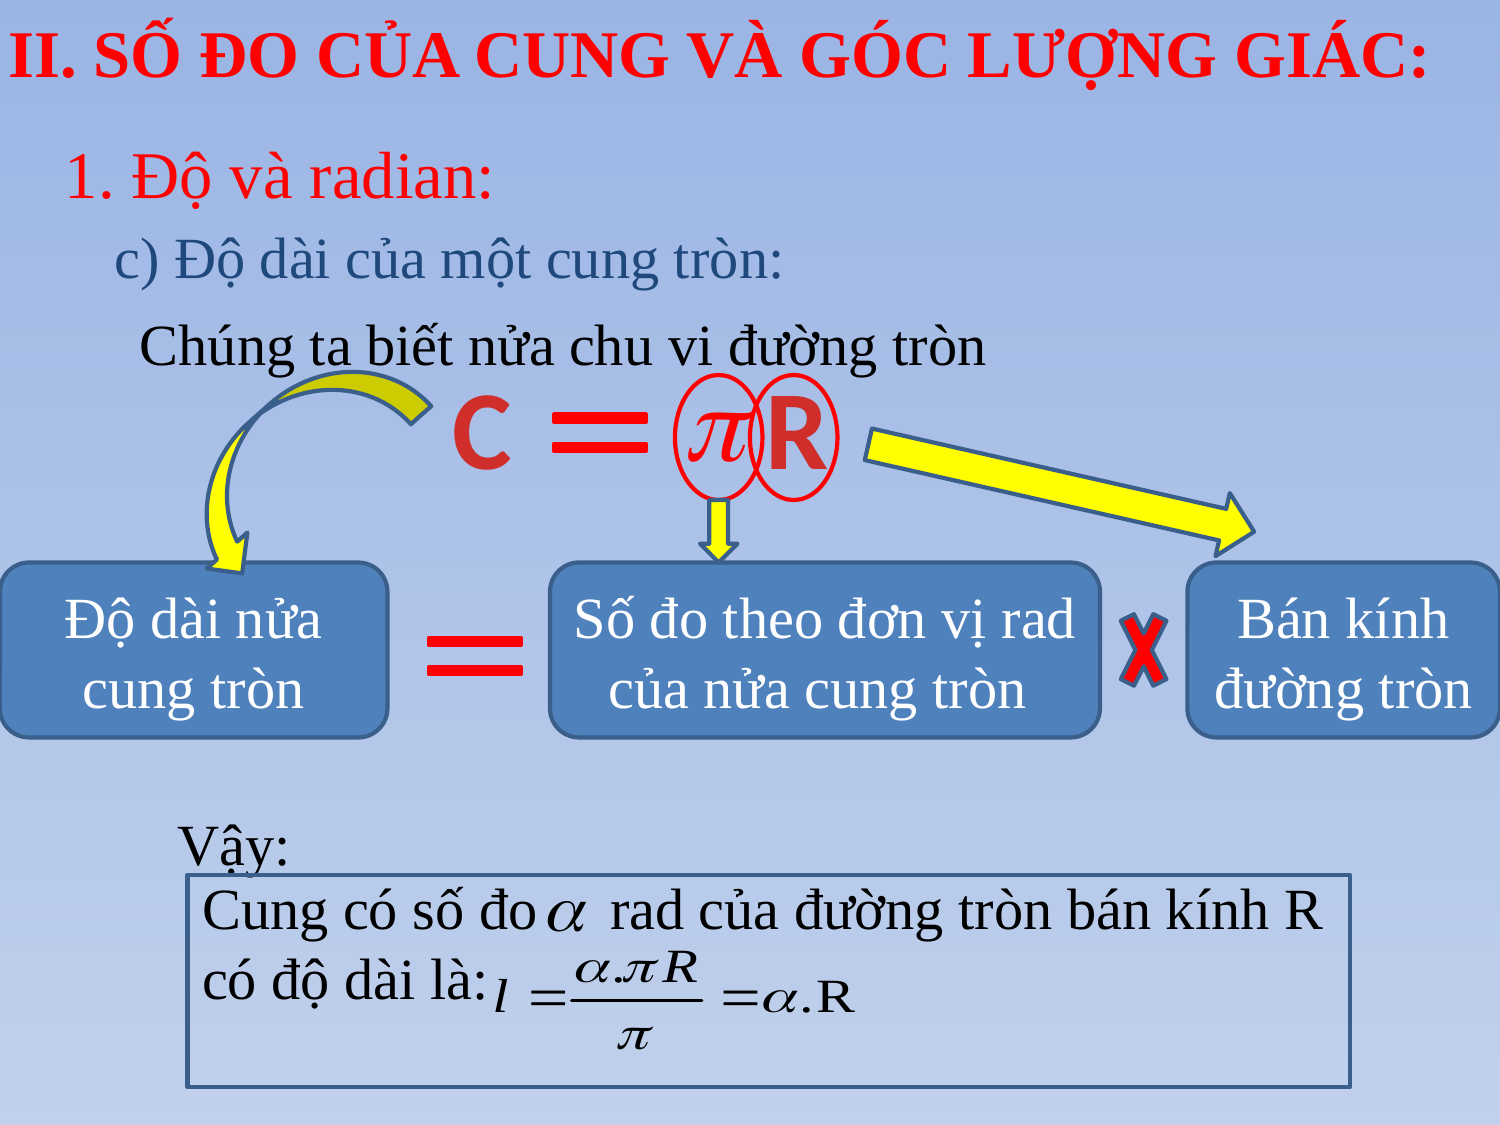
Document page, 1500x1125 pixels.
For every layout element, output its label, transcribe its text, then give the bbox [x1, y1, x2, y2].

text_box [427, 665, 523, 676]
text_box R [750, 349, 844, 500]
text_box [204, 369, 434, 576]
text_box [552, 442, 648, 453]
text_box [427, 636, 523, 647]
text_box [552, 412, 648, 424]
text_box [1118, 612, 1169, 688]
text_box Cung có số đo rad của đường tròn bán kính R có độ dài là: [187, 863, 1388, 1019]
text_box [674, 389, 776, 490]
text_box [490, 942, 862, 1056]
text_box c) Độ dài của một cung tròn: [99, 212, 838, 298]
text_box [690, 372, 748, 387]
text_box [862, 426, 1257, 558]
text_box Độ dài nửa cung tròn [0, 560, 390, 740]
text_box II. SỐ ĐO CỦA CUNG VÀ GÓC LƯỢNG GIÁC: [0, 3, 1500, 99]
text_box Vậy: [162, 800, 475, 885]
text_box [537, 887, 604, 940]
text_box [765, 372, 840, 503]
text_box [185, 873, 1352, 1089]
text_box Số đo theo đơn vị rad của nửa cung tròn [547, 560, 1103, 740]
text_box Chúng ta biết nửa chu vi đường tròn [124, 299, 1025, 385]
text_box Bán kính đường tròn [1185, 560, 1500, 740]
text_box C [438, 349, 528, 500]
text_box 1. Độ và radian: [49, 124, 588, 220]
text_box [698, 498, 740, 565]
